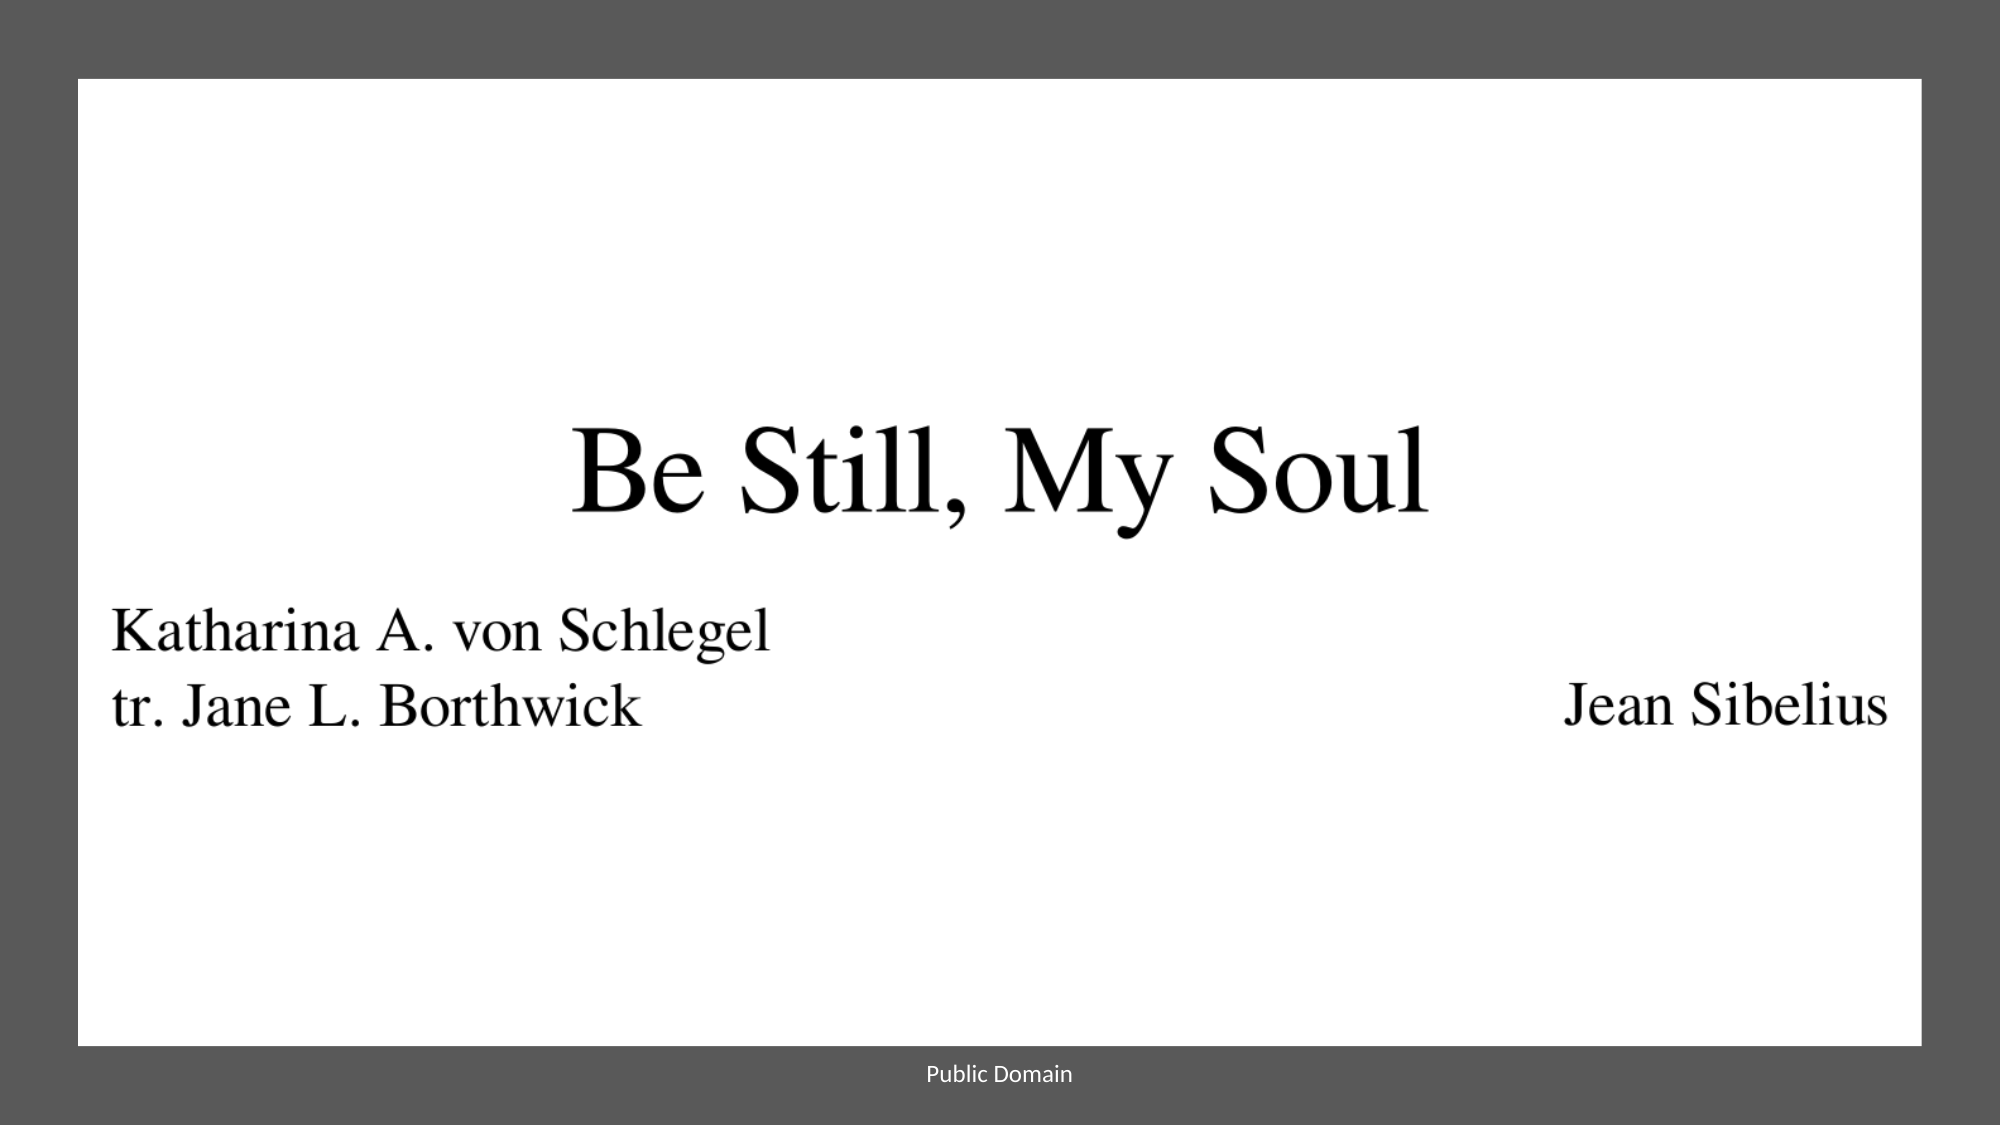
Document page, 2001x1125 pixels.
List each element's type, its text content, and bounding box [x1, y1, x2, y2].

picture [105, 349, 1895, 775]
footer Public Domain [662, 1042, 1338, 1103]
text_box [0, 0, 2000, 1125]
text_box [77, 78, 1923, 1047]
